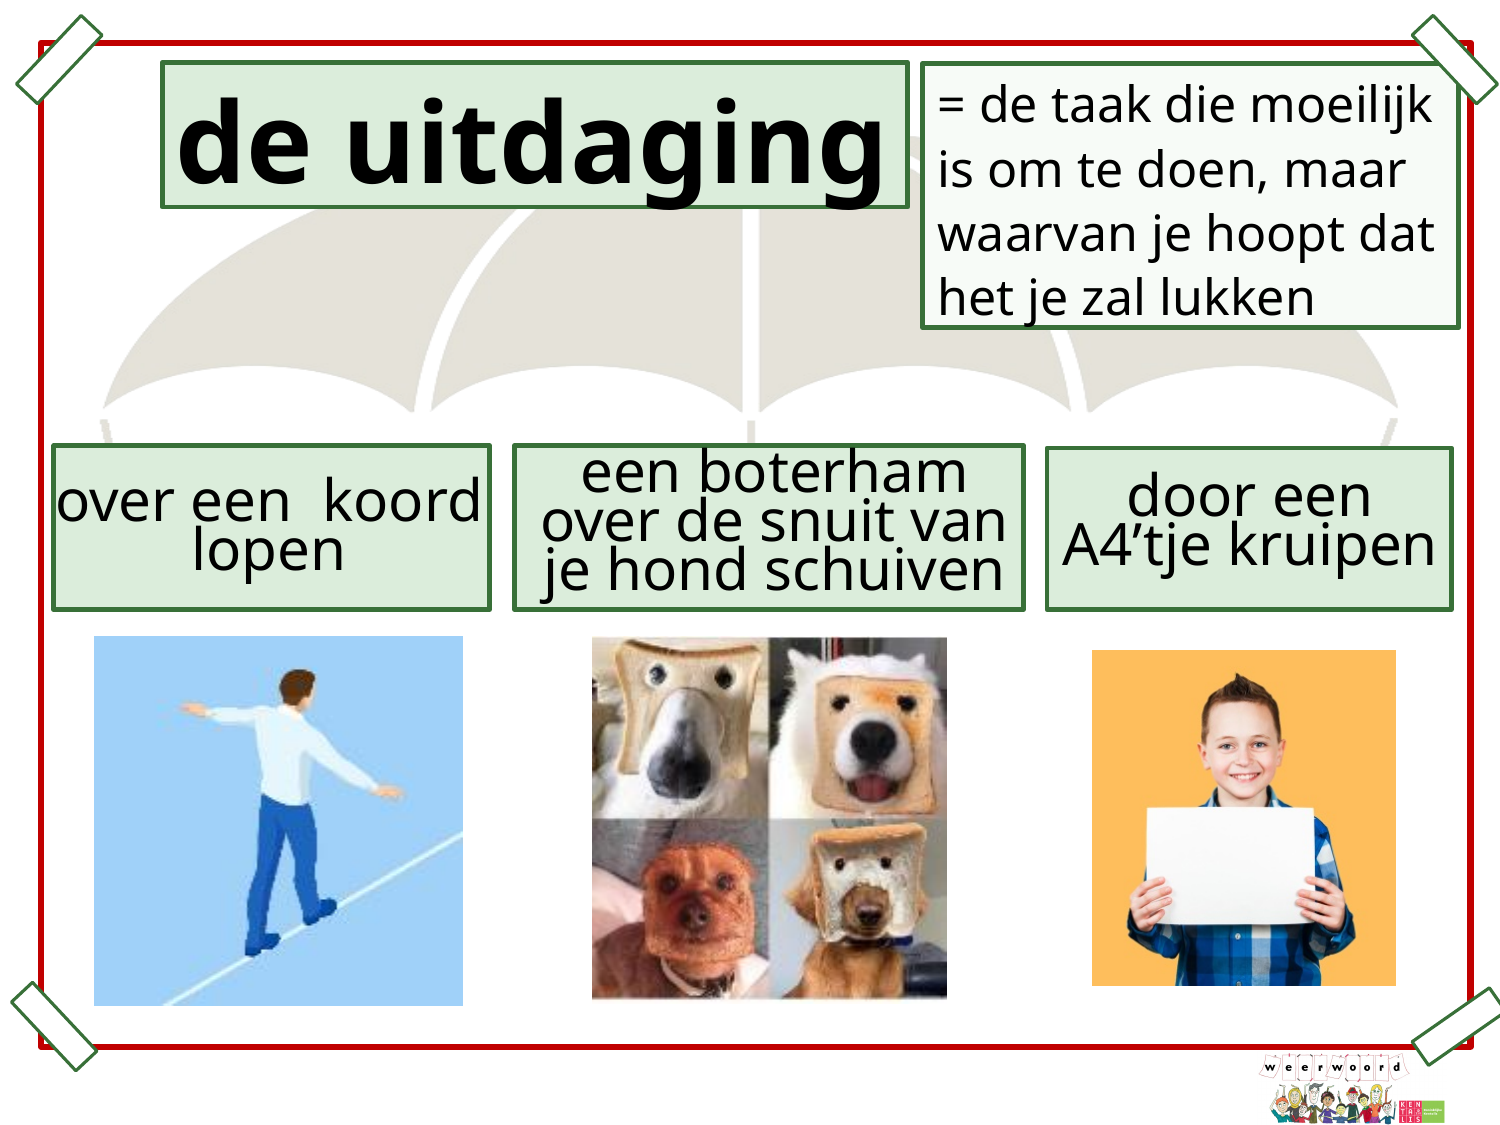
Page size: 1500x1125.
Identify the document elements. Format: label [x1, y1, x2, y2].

picture [1092, 650, 1396, 987]
picture [1257, 1074, 1448, 1125]
text_box [39, 12, 1500, 1074]
picture [591, 636, 947, 1005]
picture [93, 636, 463, 1006]
